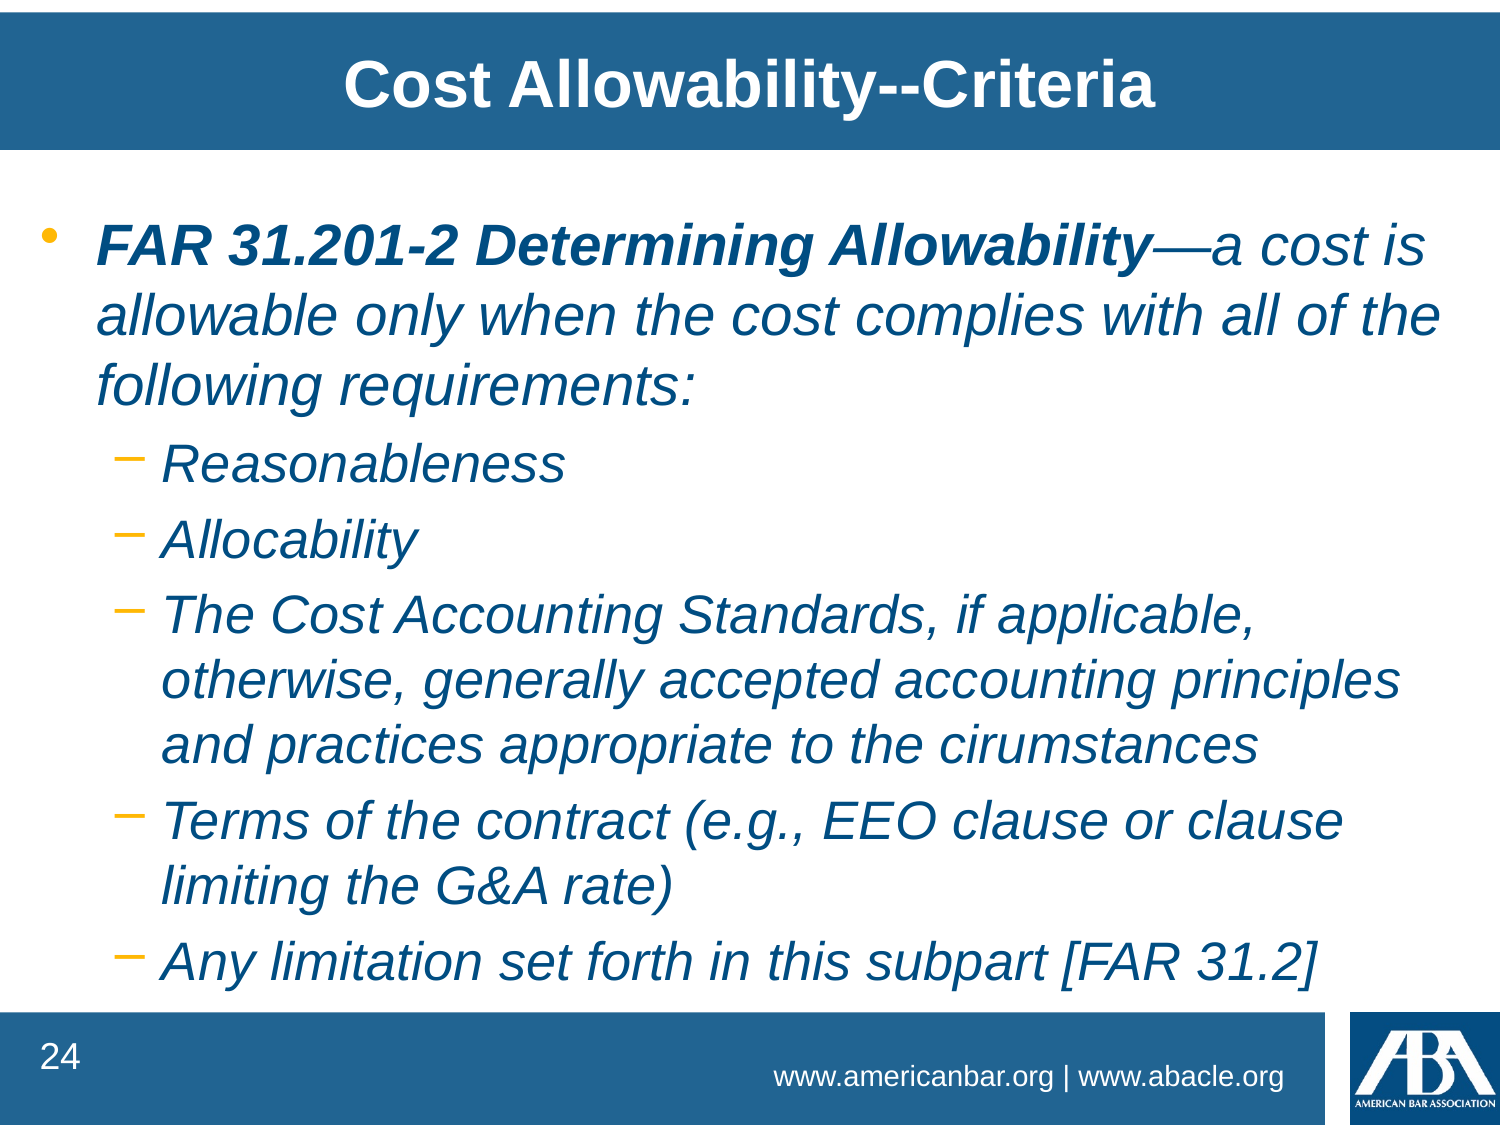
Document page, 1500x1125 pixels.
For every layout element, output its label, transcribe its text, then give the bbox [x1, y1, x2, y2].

title Cost Allowability--Criteria [75, 12, 1425, 150]
list FAR 31.201-2 Determining Allowability—a cost is allowable only when the cost complies with all of the following requirements: Reasonableness Allocability The Cost Accounting Standards, if applicable, otherwise, generally accepted accounting principles and practices appropriate to the cirumstances Terms of the contract (e.g., EEO clause or clause limiting the G&A rate) Any limitation set forth in this subpart [FAR 31.2] [24, 200, 1500, 1038]
picture [1350, 1038, 1500, 1125]
